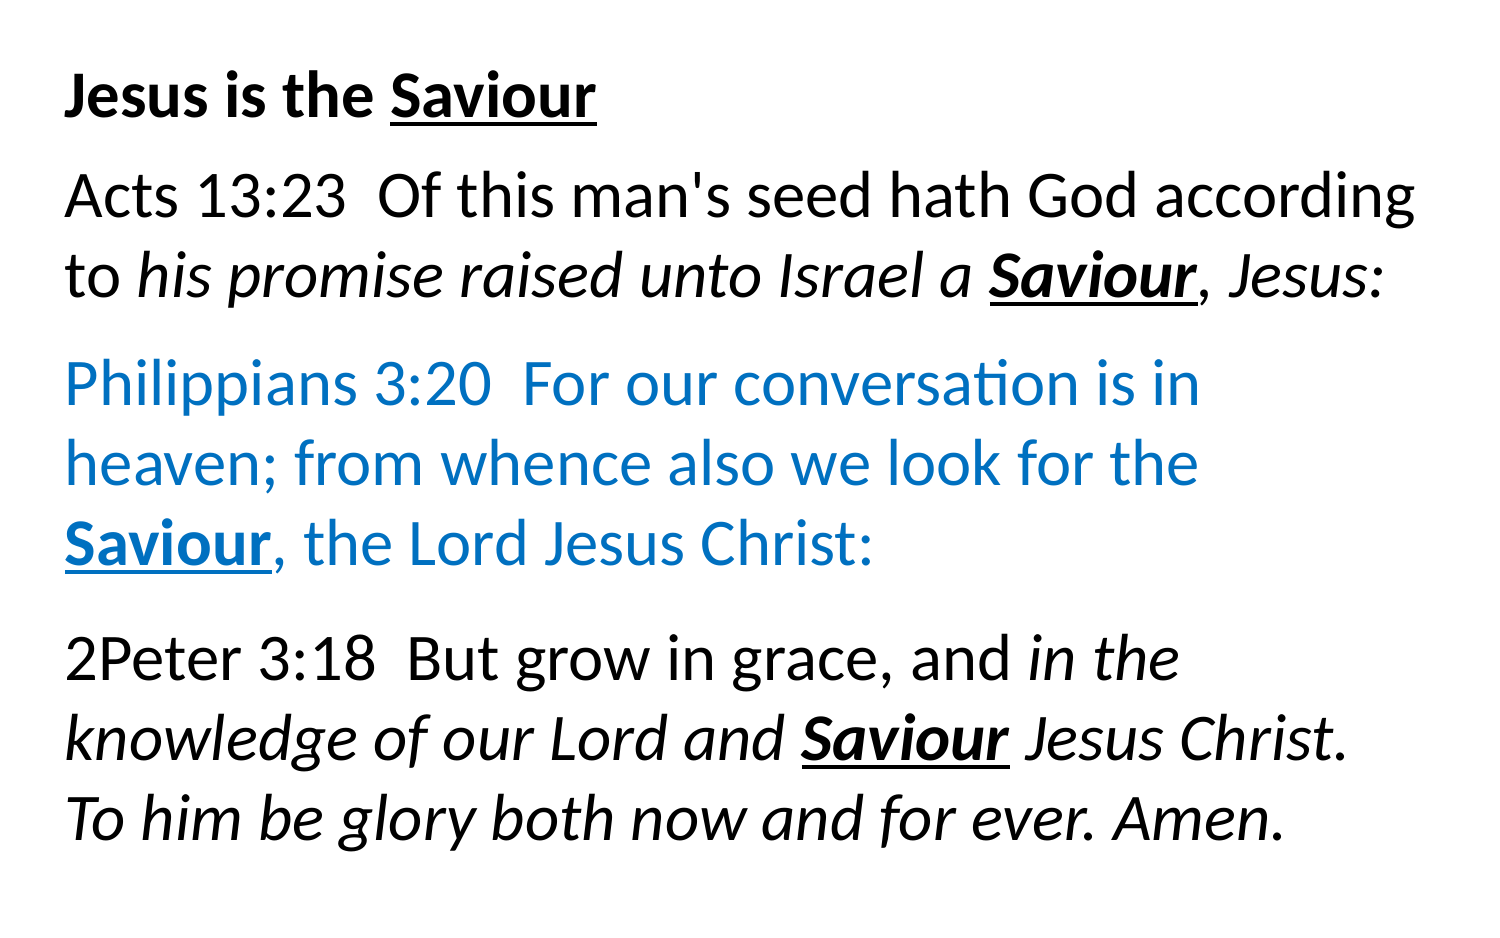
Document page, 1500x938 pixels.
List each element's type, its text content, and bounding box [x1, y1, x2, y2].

text_box Philippians 3:20 For our conversation is in heaven; from whence also we look for the Saviour, the Lord Jesus Christ: [49, 331, 1325, 586]
text_box Jesus is the Saviour [50, 43, 838, 139]
text_box Acts 13:23 Of this man's seed hath God according to his promise raised unto Israel a Saviour, Jesus: [50, 143, 1438, 319]
text_box 2Peter 3:18 But grow in grace, and in the knowledge of our Lord and Saviour Jesus Christ. To him be glory both now and for ever. Amen. [49, 606, 1388, 861]
